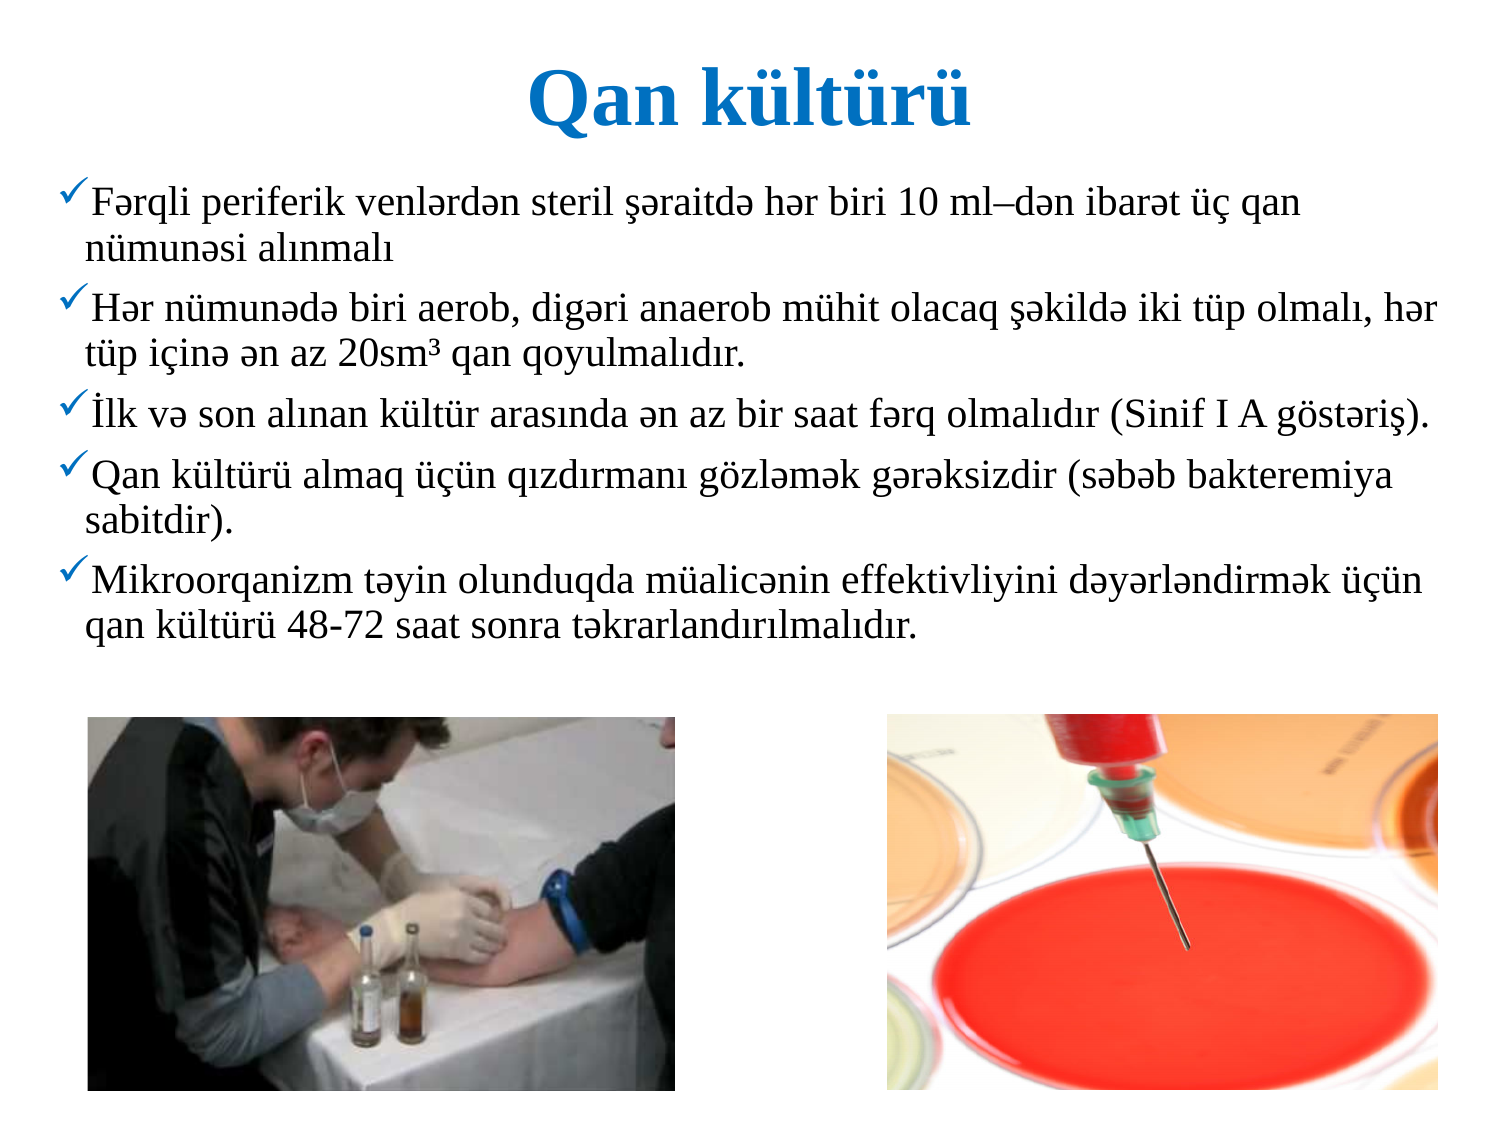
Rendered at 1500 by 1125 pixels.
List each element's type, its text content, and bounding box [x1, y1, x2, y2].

text_box Qan kültürü [37, 24, 1463, 173]
list Fərqli periferik venlərdən steril şəraitdə hər biri 10 ml–dən ibarət üç qan nümunəsi alınmalı Hər nümunədə biri aerob, digəri anaerob mühit olacaq şəkildə iki tüp olmalı, hər tüp içinə ən az 20sm³ qan qoyulmalıdır. İlk və son alınan kültür arasında ən az bir saat fərq olmalıdır (Sinif I A göstəriş). Qan kültürü almaq üçün qızdırmanı gözləmək gərəksizdir (səbəb bakteremiya sabitdir). Mikroorqanizm təyin olunduqda müalicənin effektivliyini dəyərləndirmək üçün qan kültürü 48-72 saat sonra təkrarlandırılmalıdır. [41, 172, 1467, 713]
picture [887, 714, 1438, 1091]
picture [87, 717, 675, 1091]
